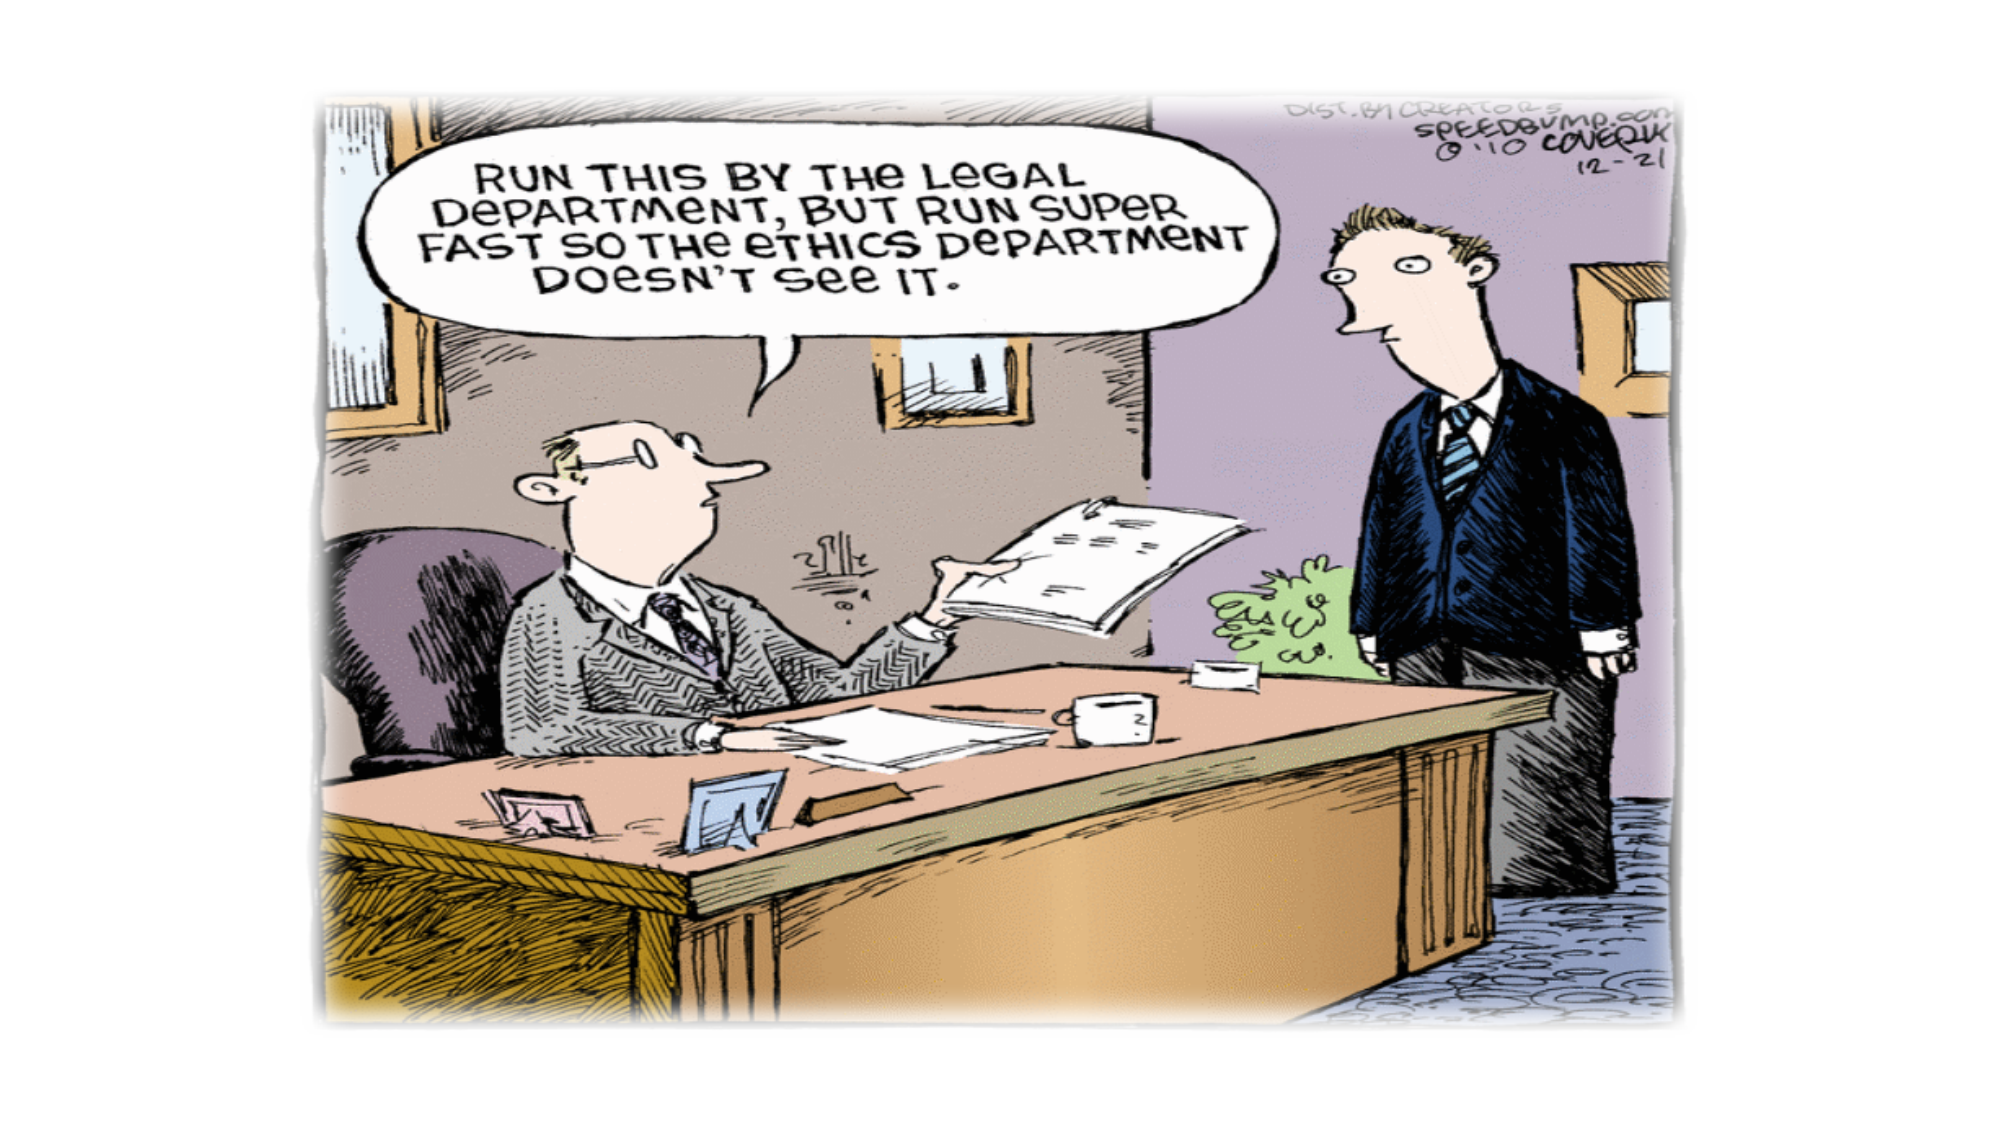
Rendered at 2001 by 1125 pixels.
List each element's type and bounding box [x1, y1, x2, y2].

picture [299, 87, 1700, 1038]
